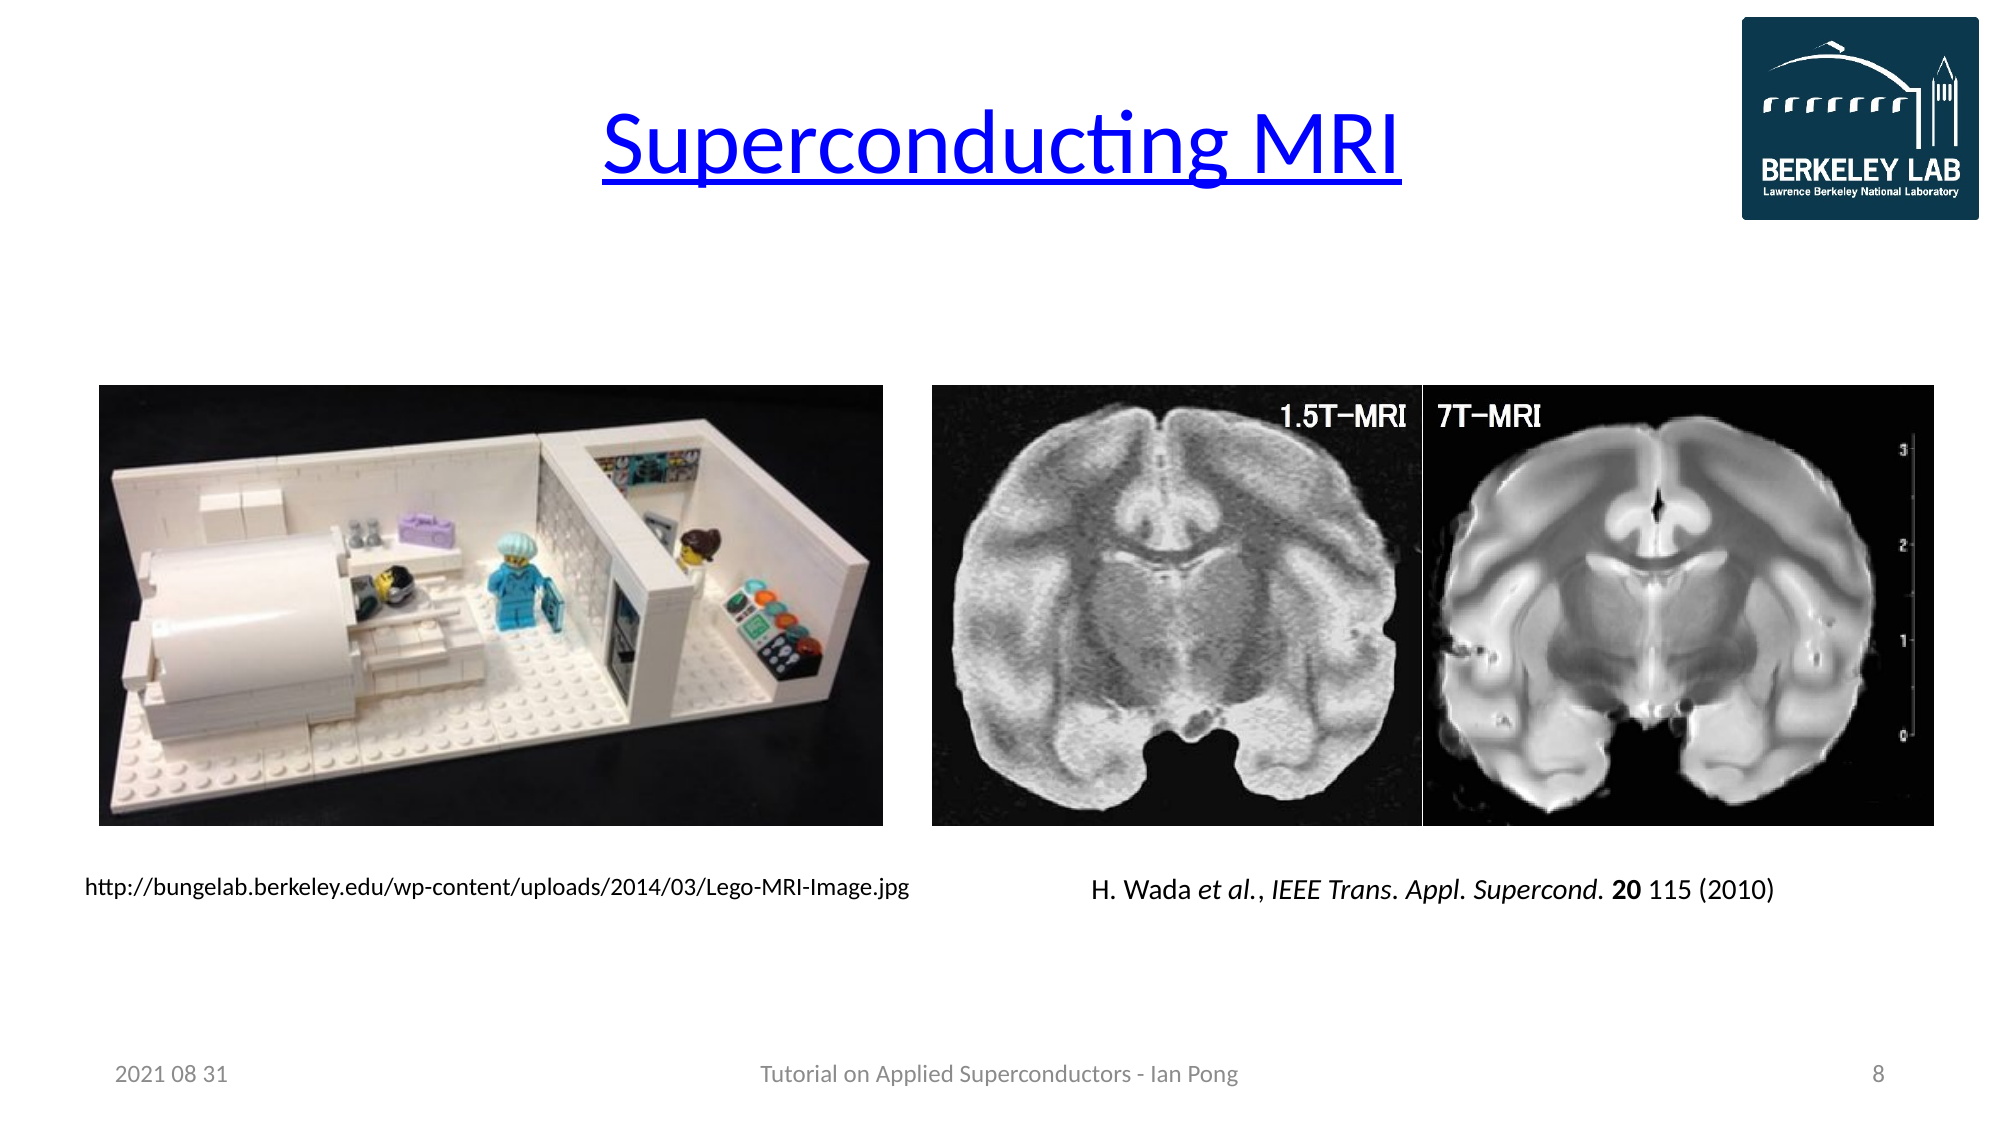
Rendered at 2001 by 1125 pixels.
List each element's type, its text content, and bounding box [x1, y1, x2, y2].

picture [99, 385, 883, 826]
picture [1742, 17, 1979, 220]
text_box H. Wada et al., IEEE Trans. Appl. Supercond. 20 115 (2010) [1076, 862, 1791, 913]
footer Tutorial on Applied Superconductors - Ian Pong [683, 1042, 1317, 1103]
picture [932, 385, 1934, 826]
slide_number 2021 08 31 [99, 1042, 567, 1103]
title Superconducting MRI [102, 42, 1903, 231]
text_box http://bungelab.berkeley.edu/wp-content/uploads/2014/03/Lego-MRI-Image.jpg [70, 863, 927, 908]
slide_number 8 [1433, 1042, 1900, 1103]
